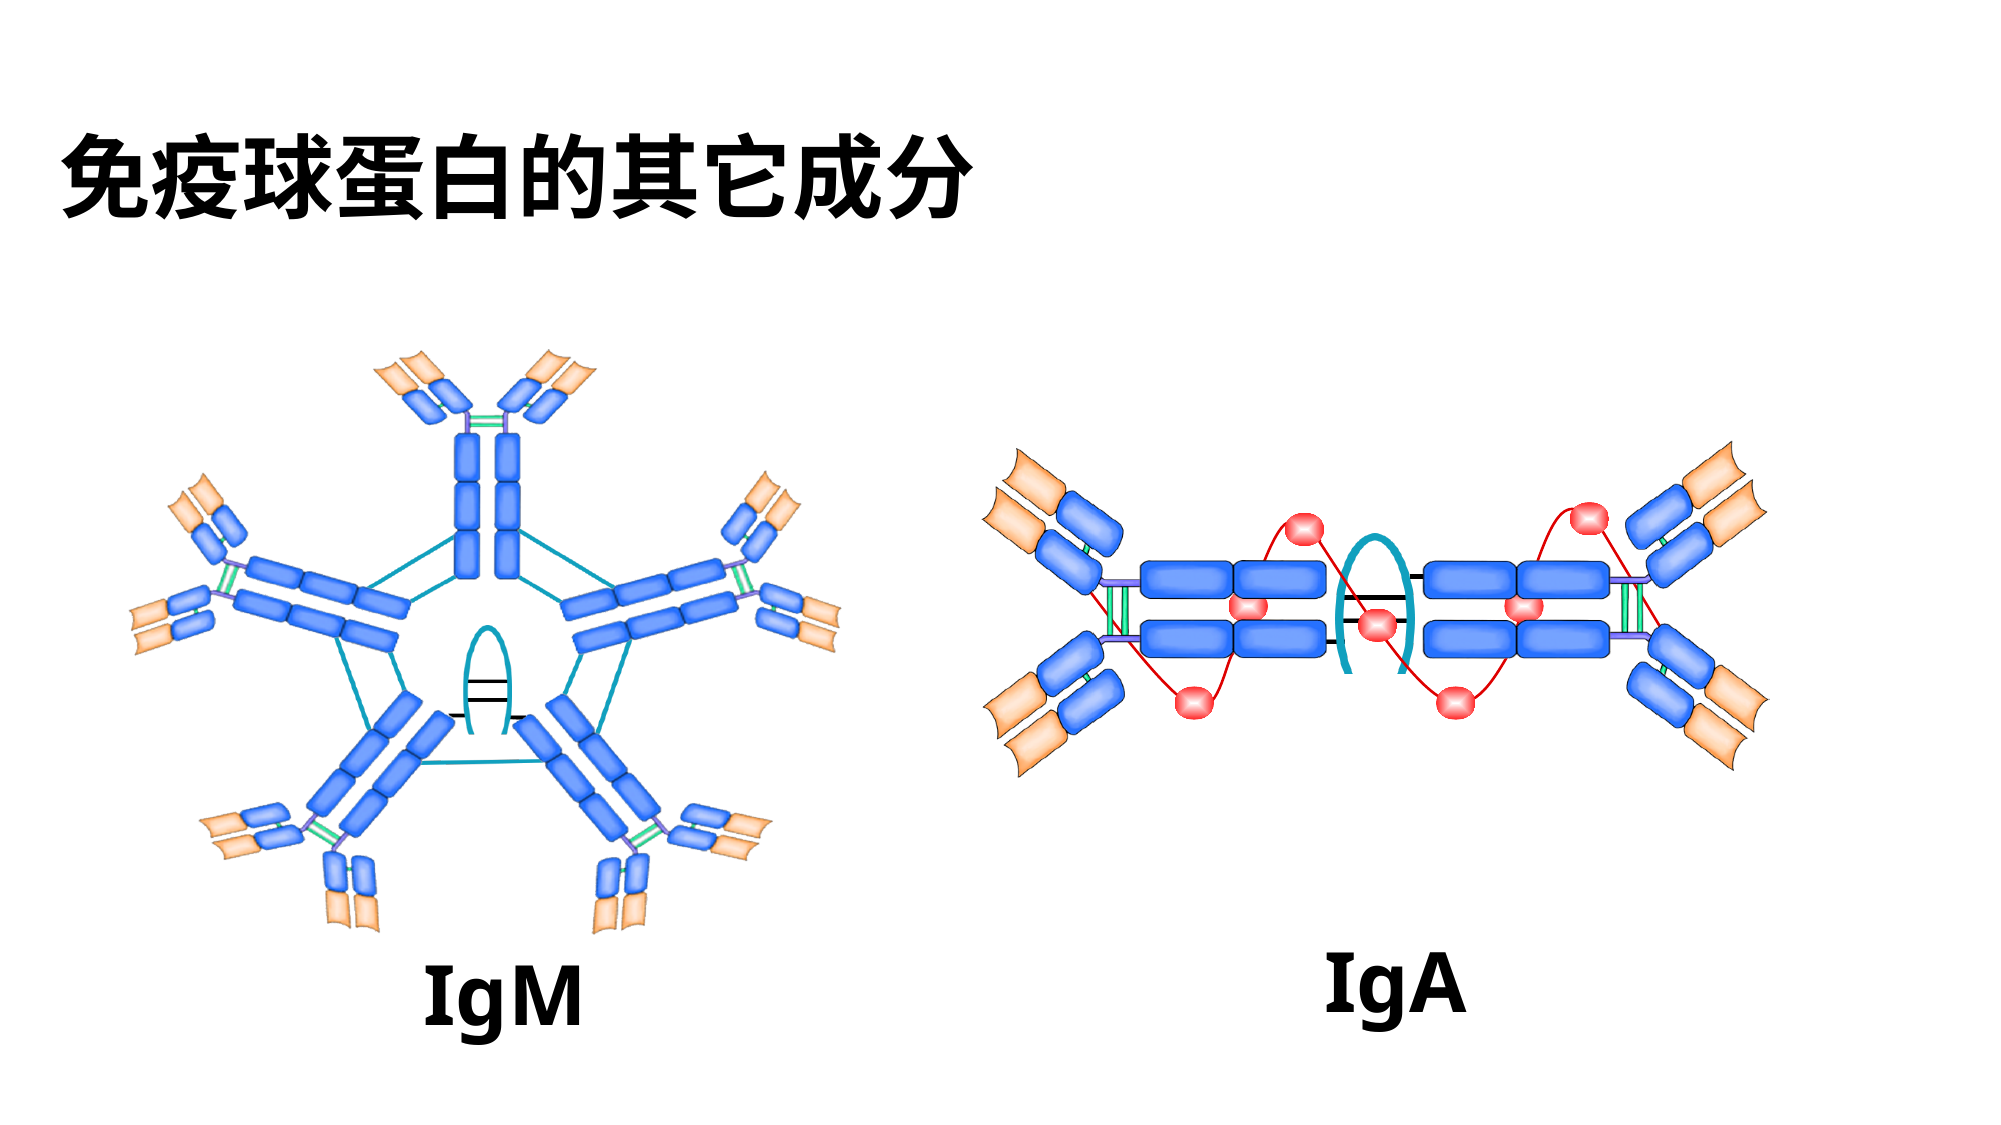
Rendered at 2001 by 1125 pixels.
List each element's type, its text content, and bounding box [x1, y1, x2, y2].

text_box IgM [408, 935, 608, 1049]
title 免疫球蛋白的其它成分 [44, 73, 1770, 291]
picture [981, 439, 1770, 778]
text_box IgA [1309, 921, 1485, 1037]
picture [128, 349, 842, 935]
